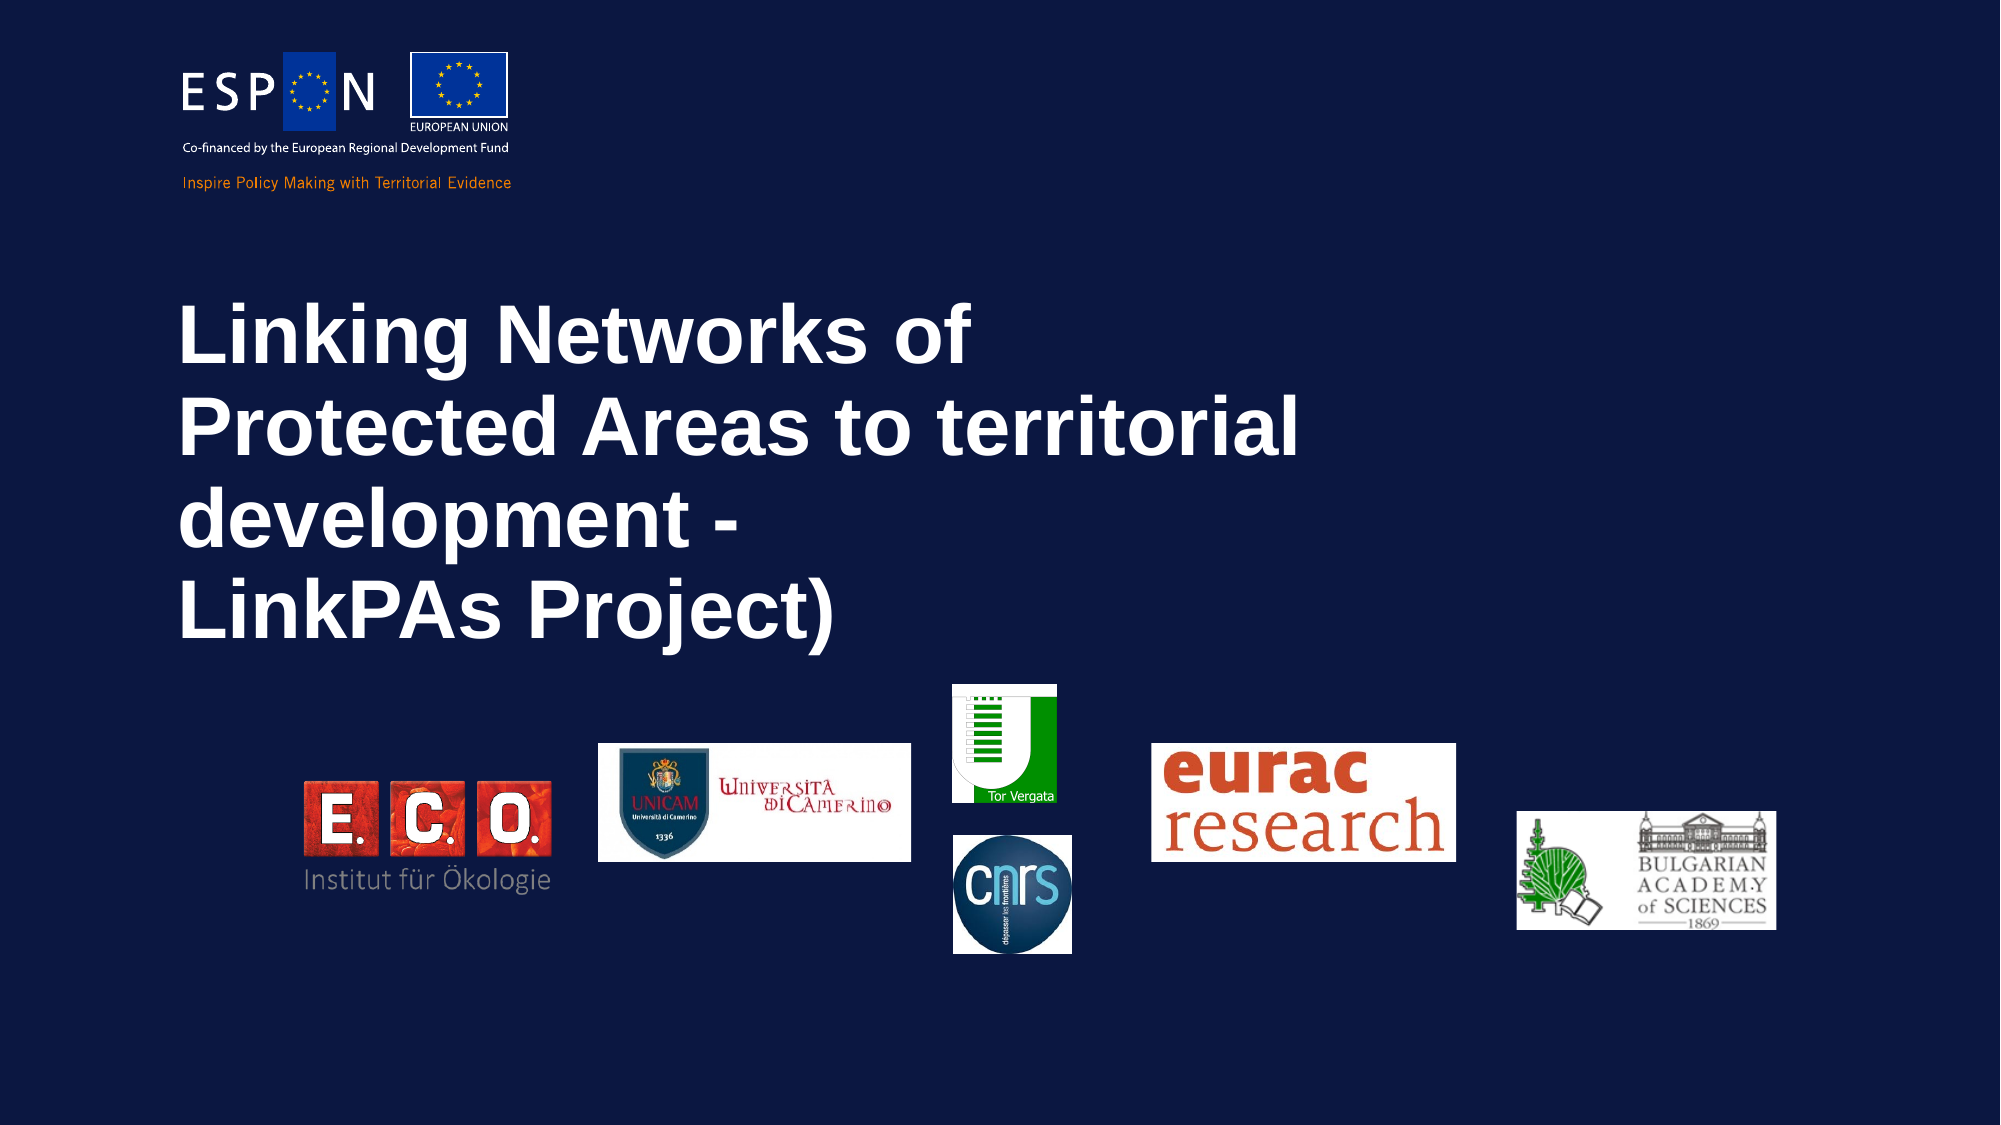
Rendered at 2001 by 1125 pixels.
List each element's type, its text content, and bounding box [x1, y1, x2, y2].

picture [1151, 743, 1457, 862]
picture [299, 776, 556, 895]
picture [952, 684, 1057, 803]
picture [1516, 811, 1777, 930]
picture [598, 743, 912, 862]
picture [953, 835, 1072, 954]
title Linking Networks of Protected Areas to territorial development - LinkPAs Project) [177, 277, 1388, 668]
